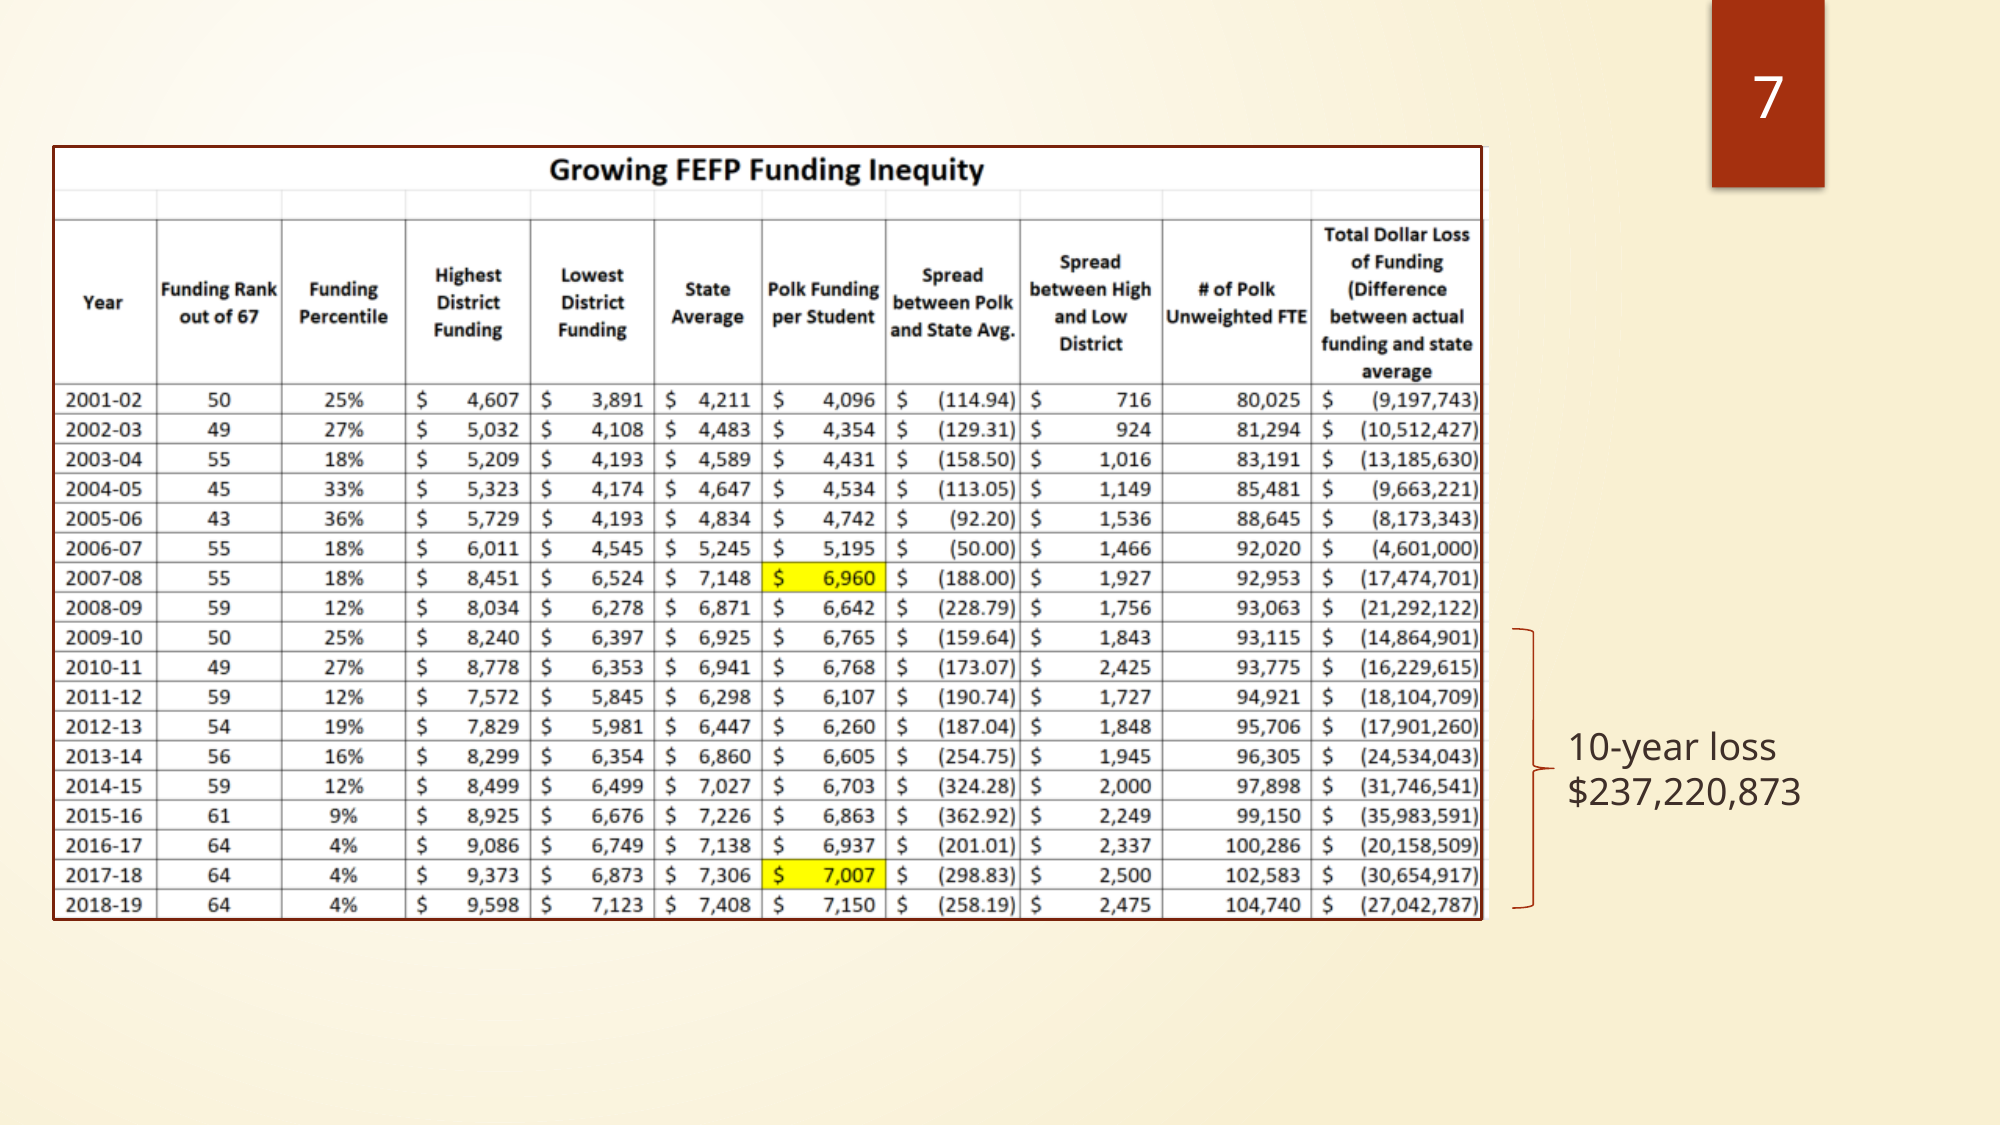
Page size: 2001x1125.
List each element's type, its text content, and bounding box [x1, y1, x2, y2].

text_box 7 [1737, 53, 1801, 139]
text_box [1511, 627, 1552, 909]
text_box 10-year loss $237,220,873 [1552, 715, 1817, 821]
picture [53, 145, 1489, 920]
